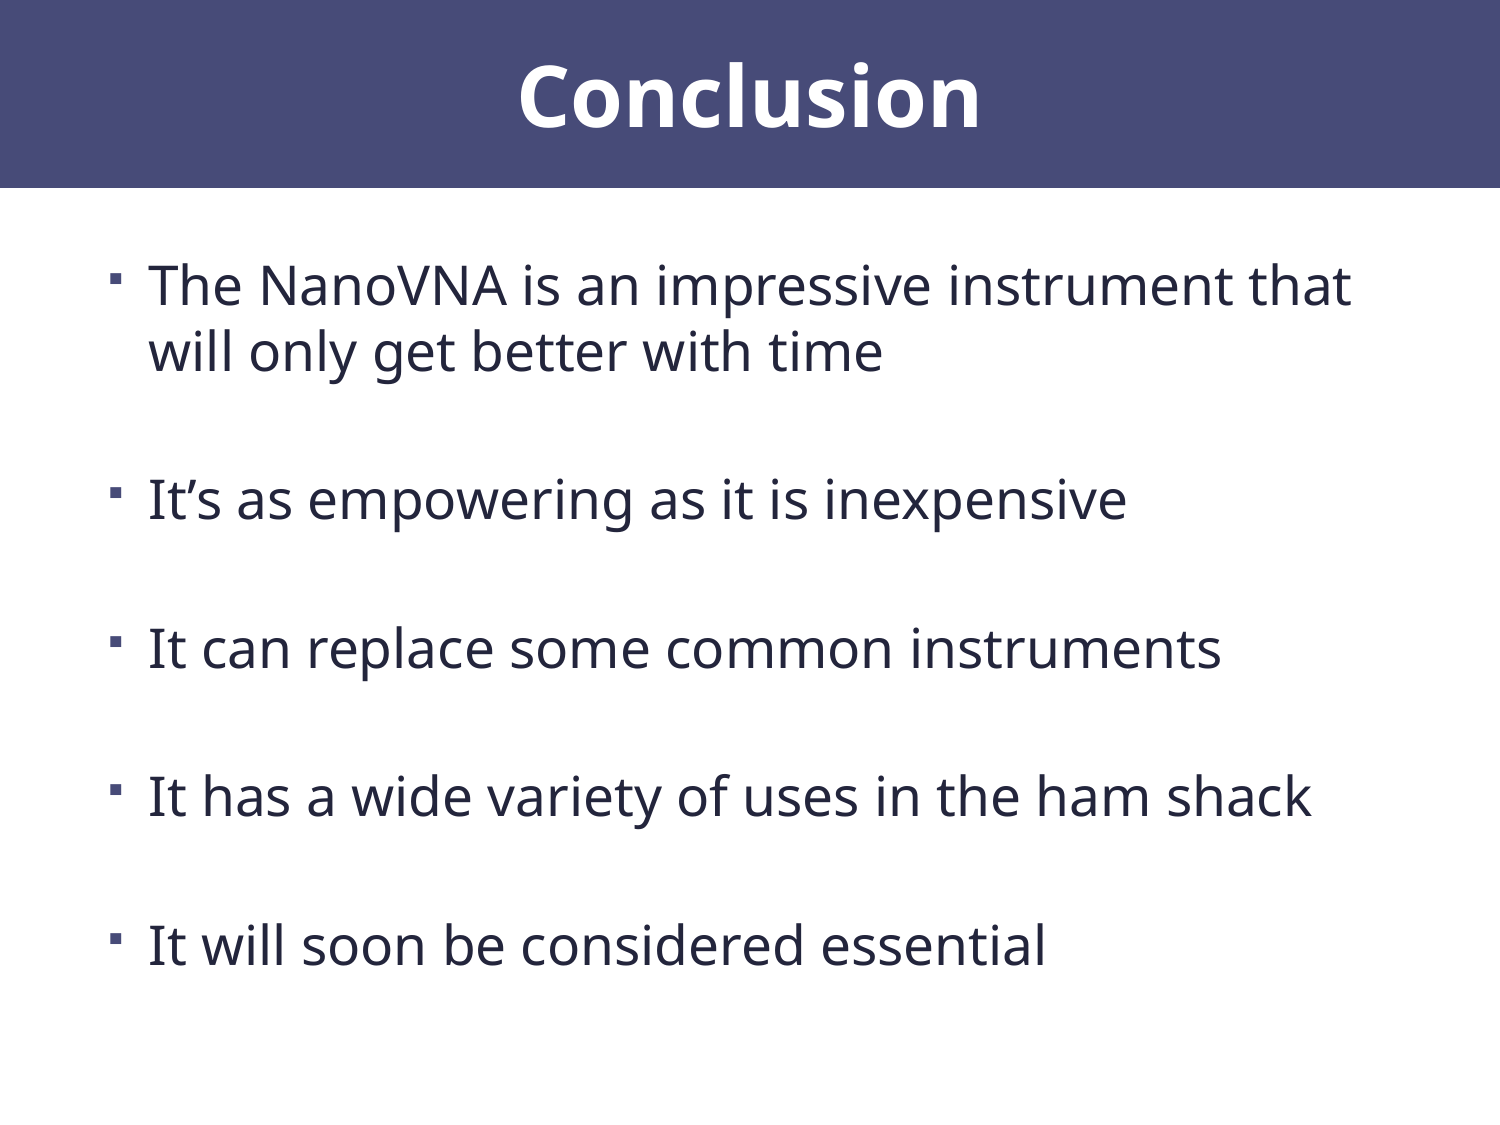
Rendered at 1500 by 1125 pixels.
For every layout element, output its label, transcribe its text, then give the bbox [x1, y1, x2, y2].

title Conclusion [0, 0, 1500, 188]
list The NanoVNA is an impressive instrument that will only get better with time It’s as empowering as it is inexpensive It can replace some common instruments It has a wide variety of uses in the ham shack It will soon be considered essential [75, 243, 1425, 986]
